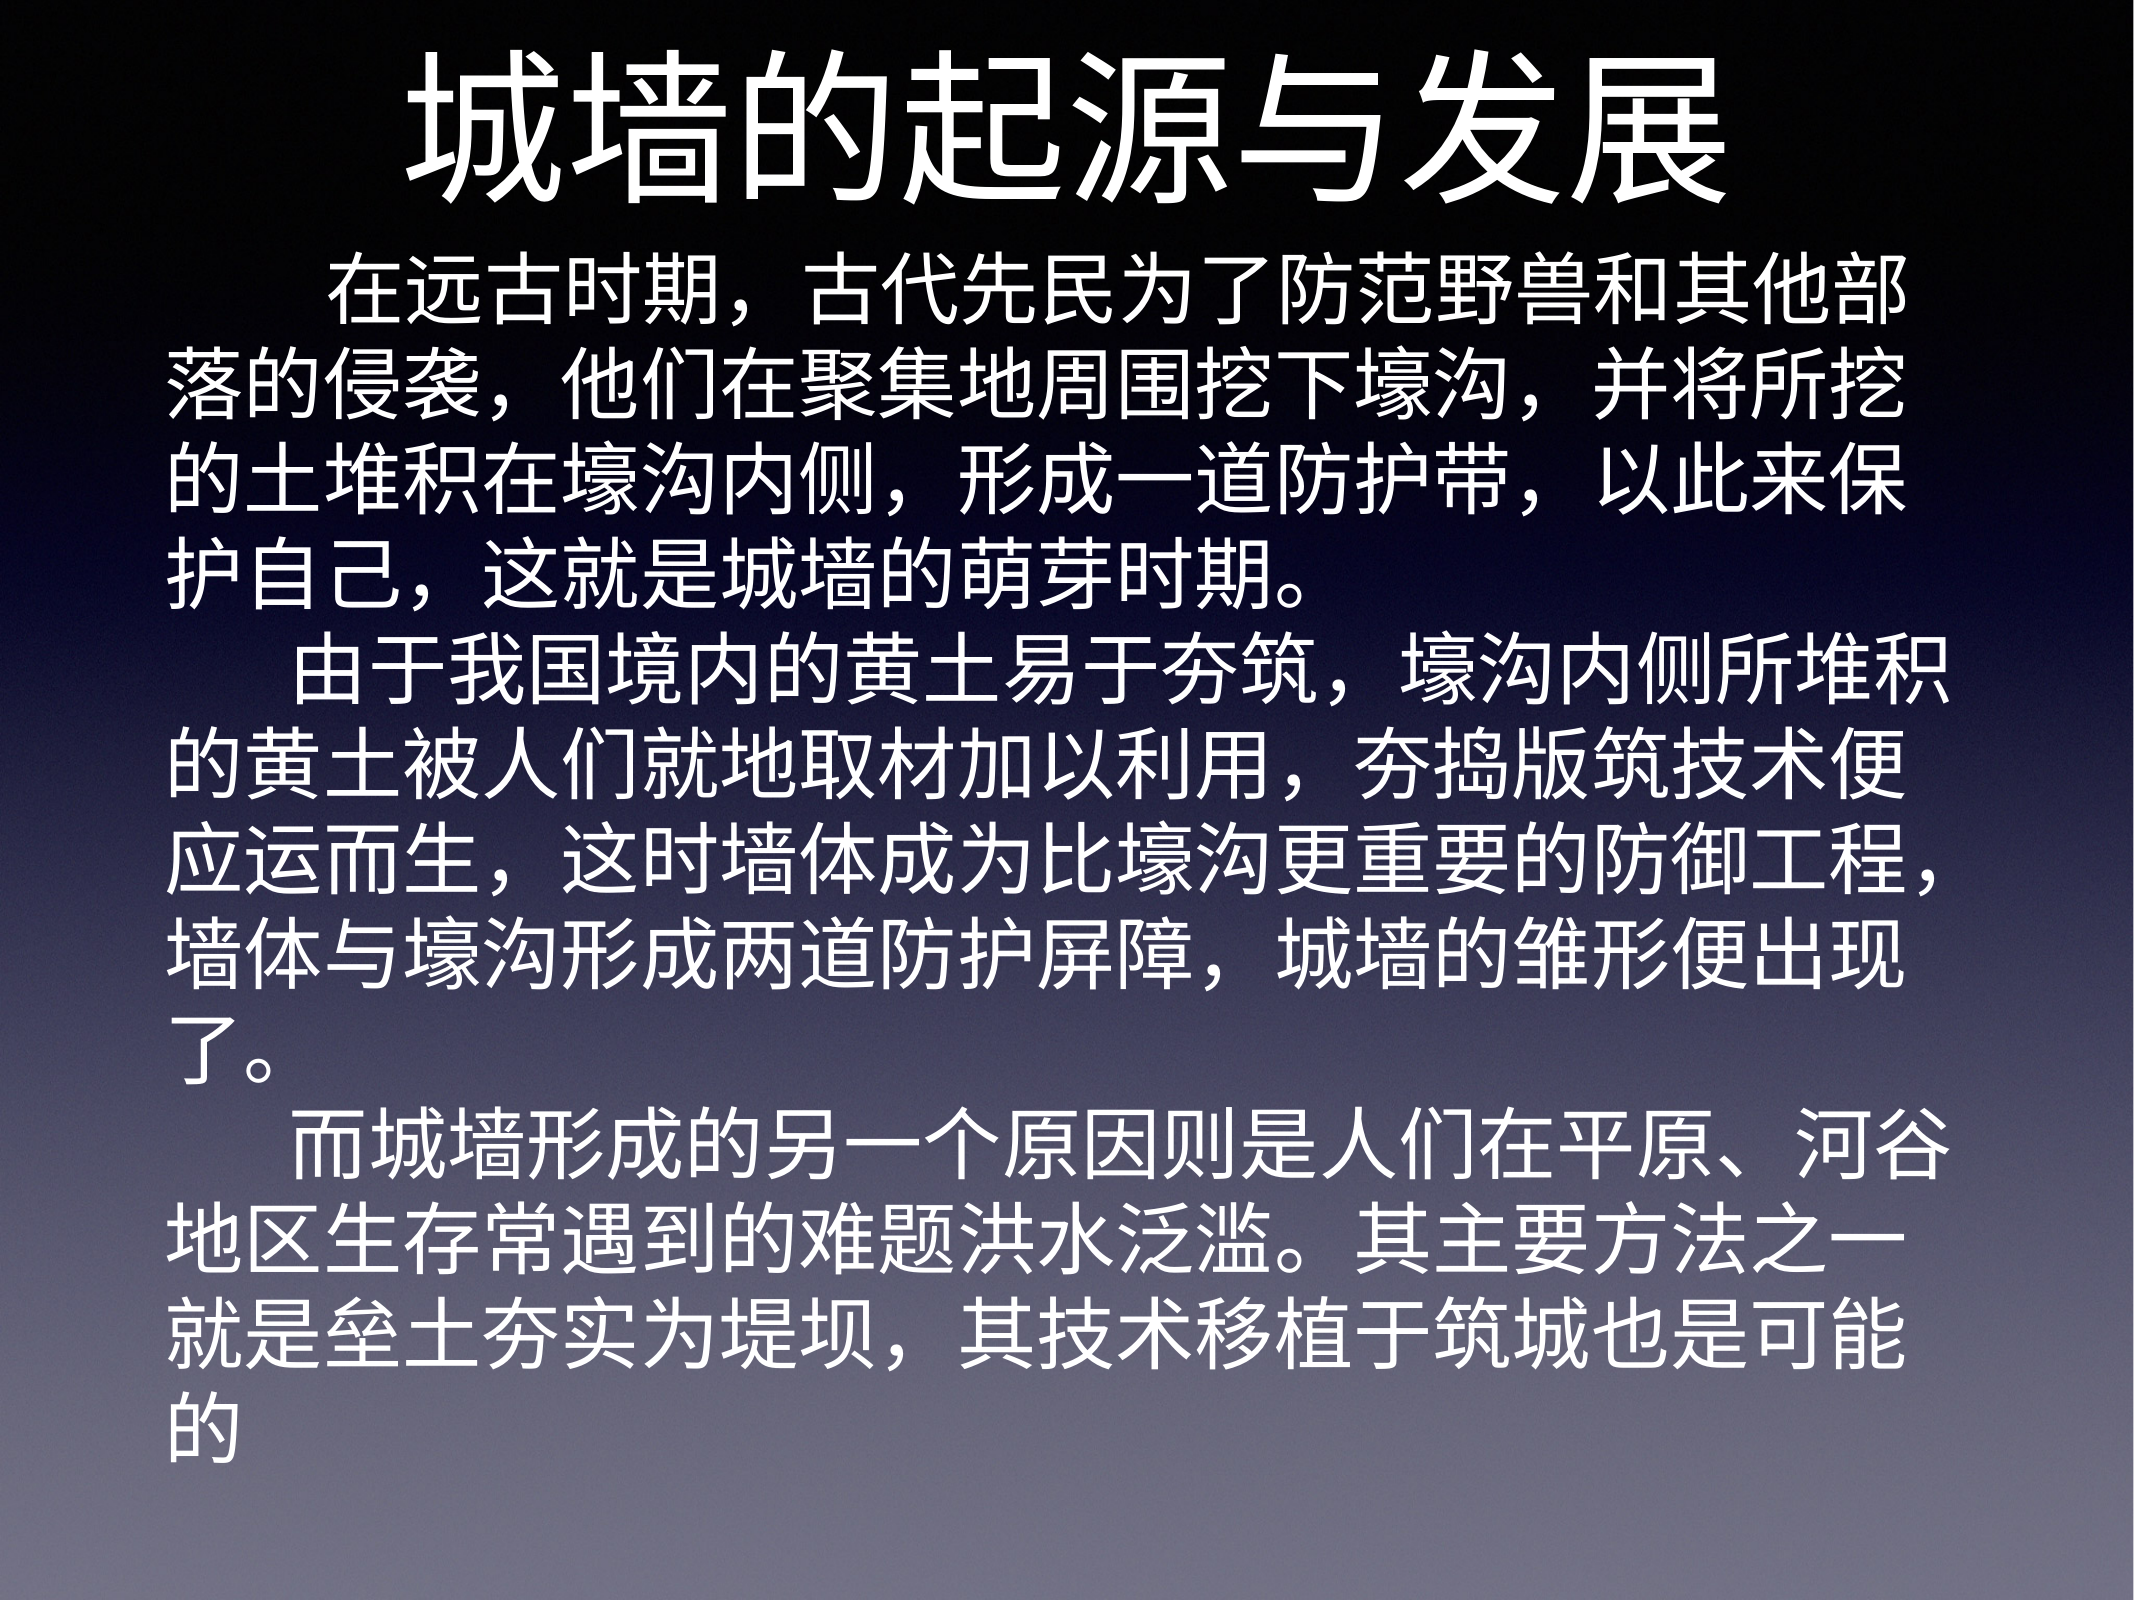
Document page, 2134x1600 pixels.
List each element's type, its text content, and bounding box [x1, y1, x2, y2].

title 城墙的起源与发展 [155, 0, 1978, 299]
picture [0, 0, 2134, 1600]
list 在远古时期，古代先民为了防范野兽和其他部落的侵袭，他们在聚集地周围挖下壕沟，并将所挖的土堆积在壕沟内侧，形成一道防护带，以此来保护自己，这就是城墙的萌芽时期。 由于我国境内的黄土易于夯筑，壕沟内侧所堆积的黄土被人们就地取材加以利用，夯捣版筑技术便应运而生，这时墙体成为比壕沟更重要的防御工程，墙体与壕沟形成两道防护屏障，城墙的雏形便出现了。 而城墙形成的另一个原因则是人们在平原、河谷地区生存常遇到的难题洪水泛滥。其主要方法之一就是垒土夯实为堤坝，其技术移植于筑城也是可能的 [155, 340, 1978, 1373]
